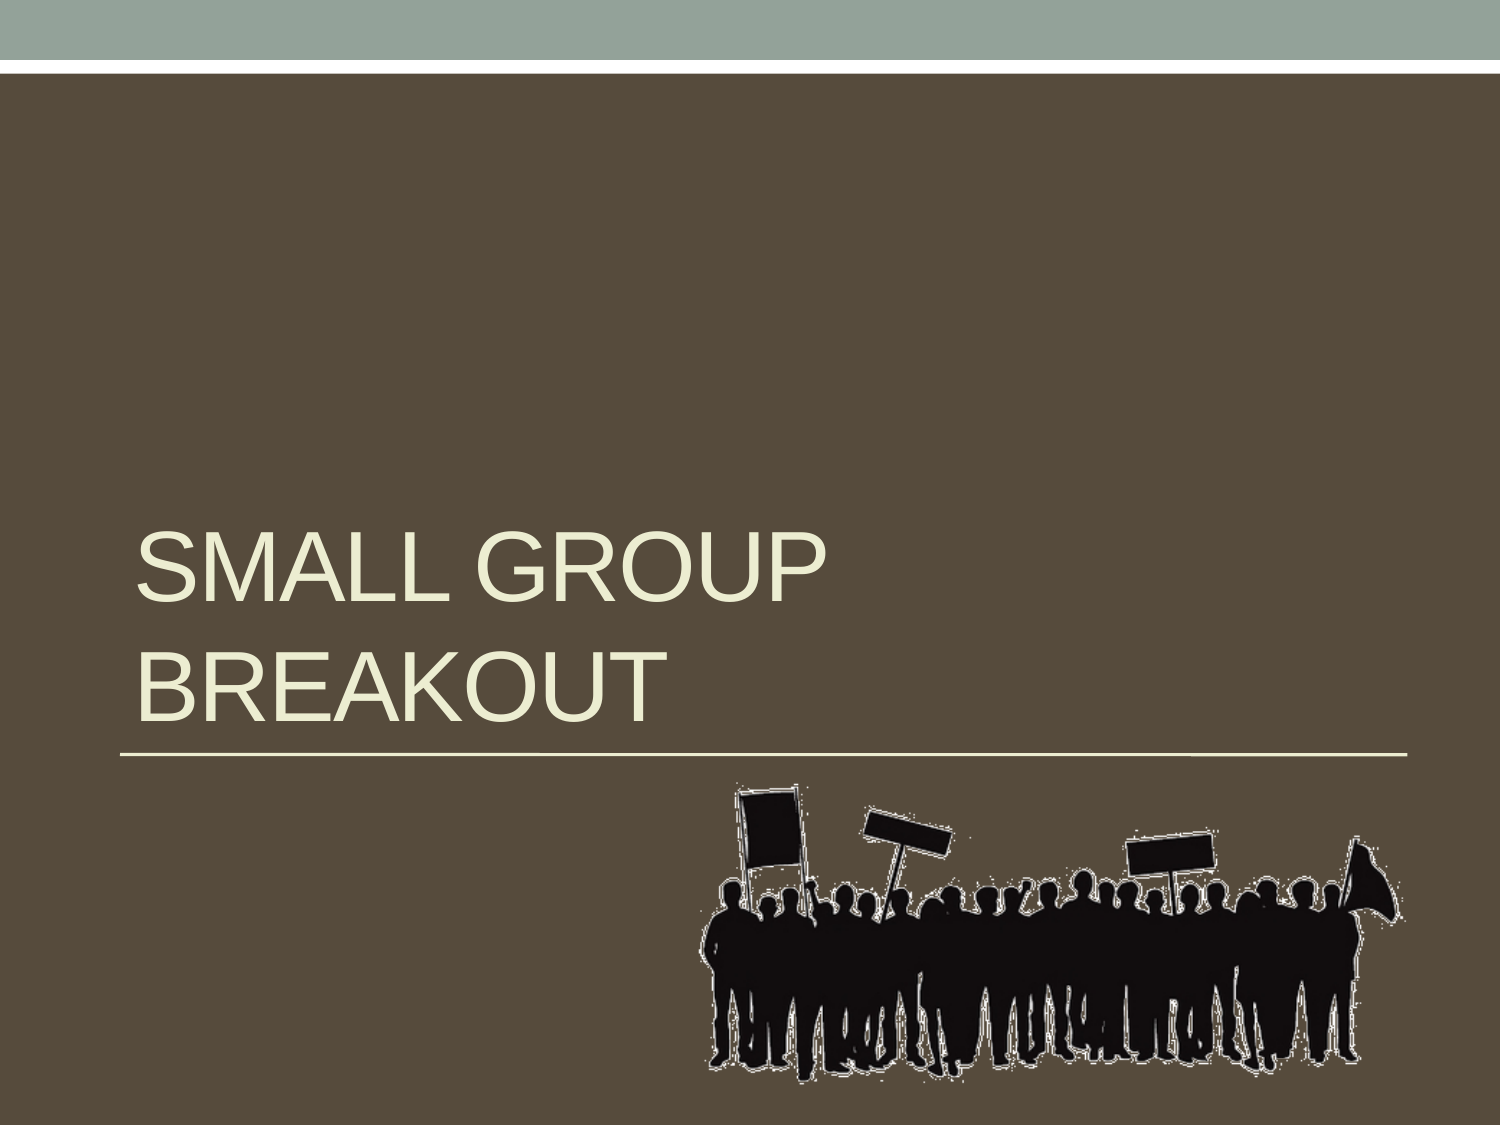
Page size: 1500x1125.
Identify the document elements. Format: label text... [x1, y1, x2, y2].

picture [689, 737, 1409, 1123]
title Small group breakout [118, 387, 1394, 749]
